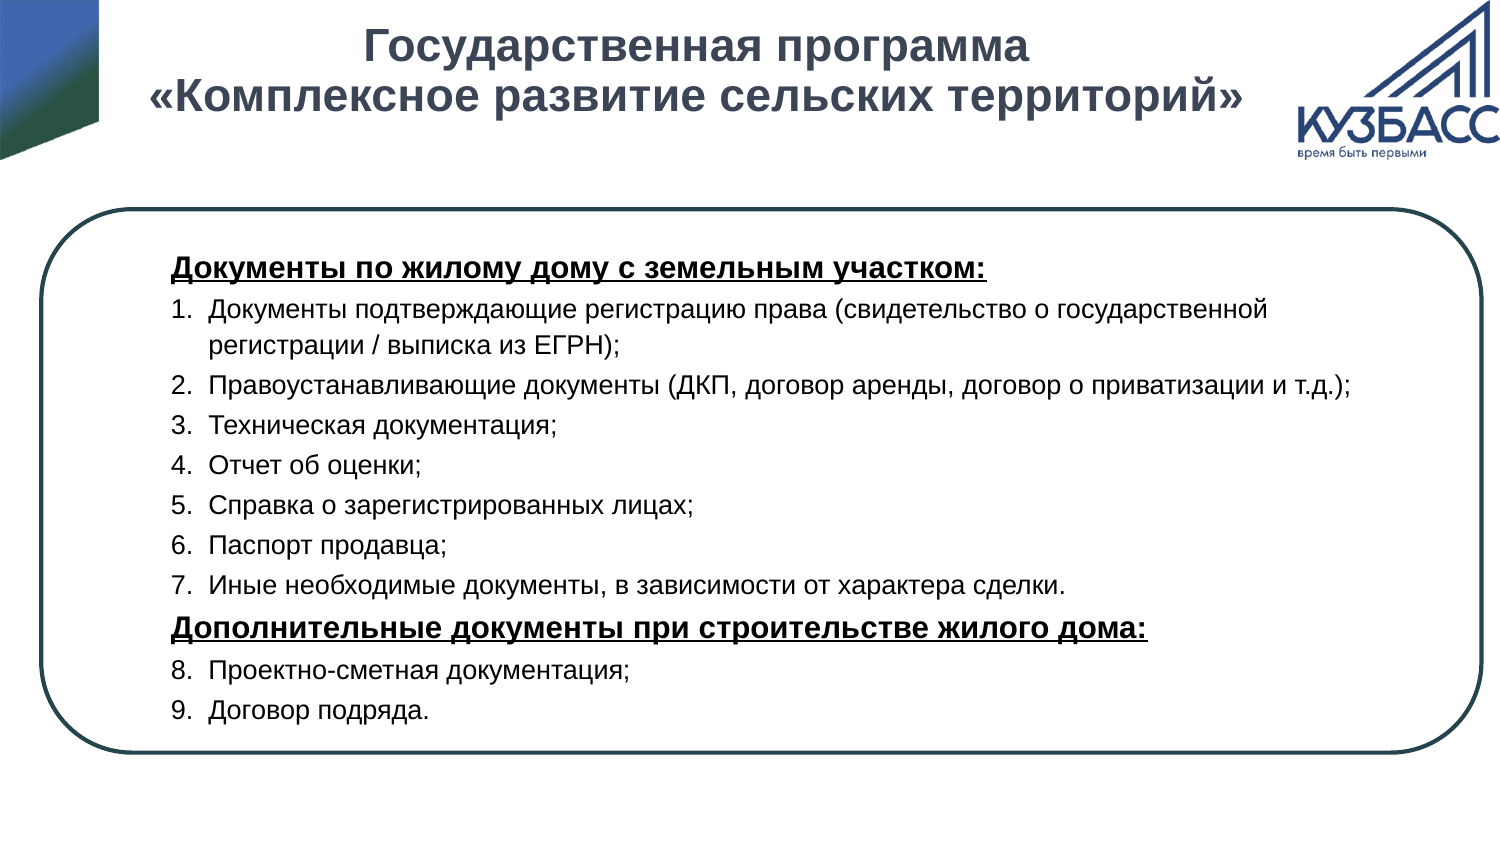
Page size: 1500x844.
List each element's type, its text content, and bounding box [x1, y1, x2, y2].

picture [1298, 0, 1500, 160]
text_box Документы по жилому дому с земельным участком: Документы подтверждающие регистрацию права (свидетельство о государственной регистрации / выписка из ЕГРН); Правоустанавливающие документы (ДКП, договор аренды, договор о приватизации и т.д.); Техническая документация; Отчет об оценки; Справка о зарегистрированных лицах; Паспорт продавца; Иные необходимые документы, в зависимости от характера сделки. Дополнительные документы при строительстве жилого дома: Проектно-сметная документация; Договор подряда. [39, 207, 1484, 755]
text_box Государственная программа «Комплексное развитие сельских территорий» [112, 13, 1282, 160]
picture [0, 0, 99, 160]
